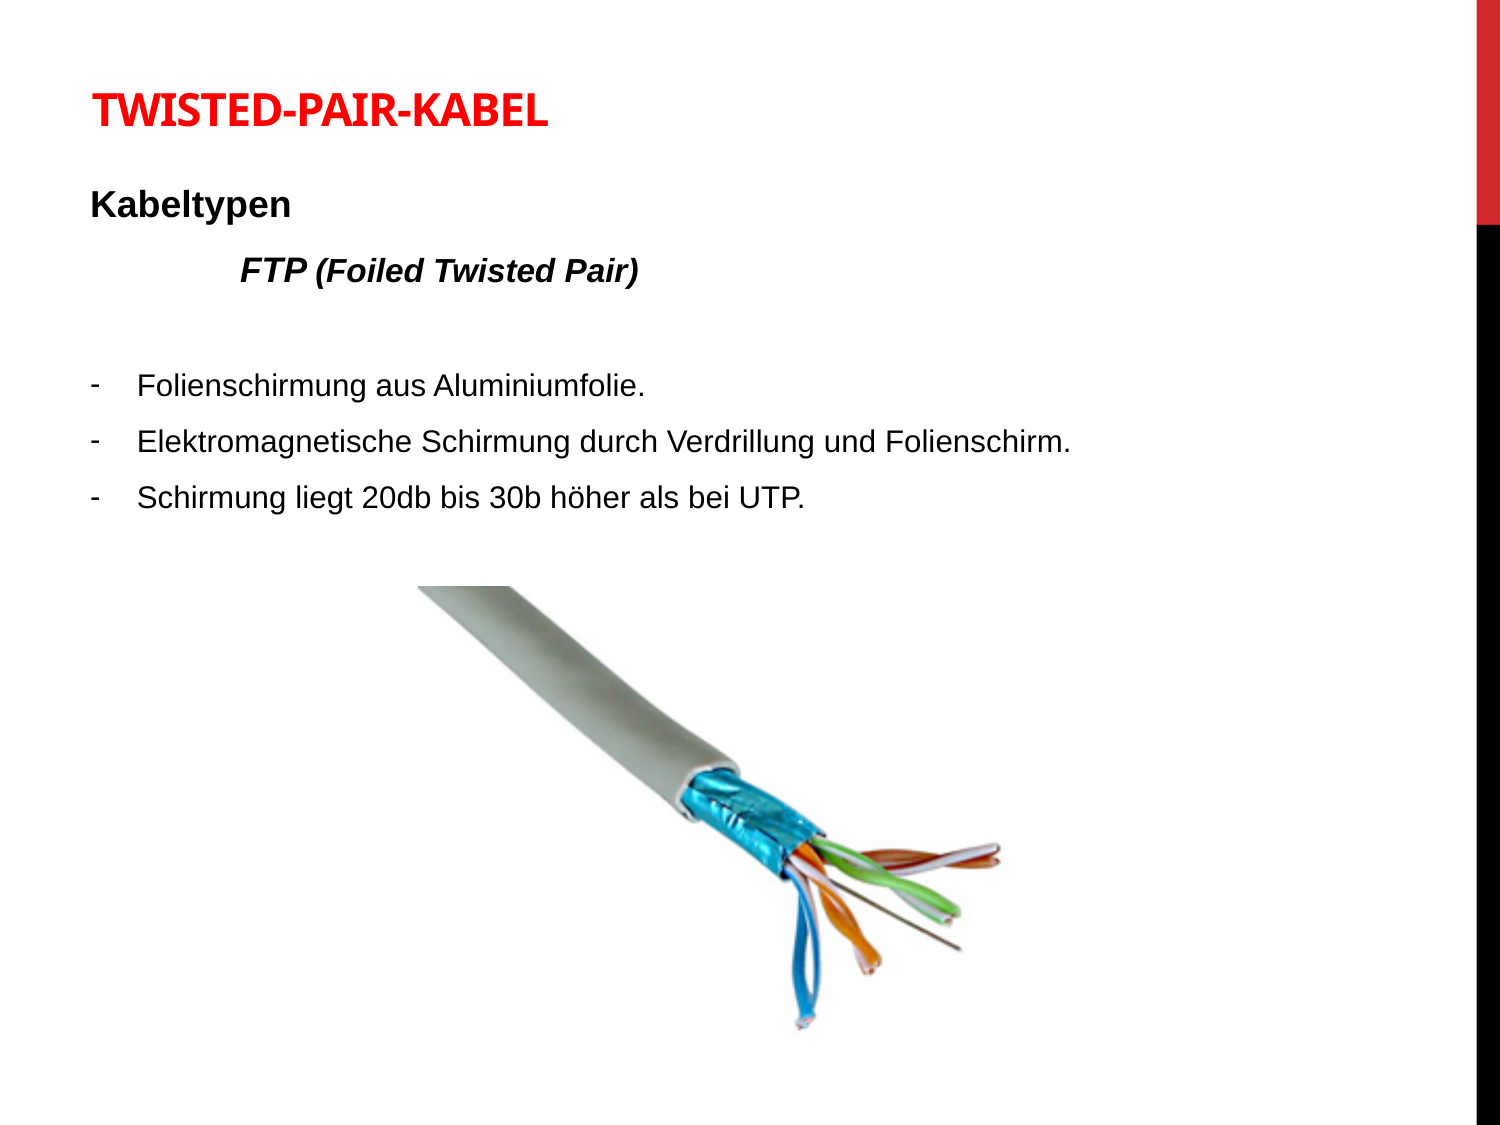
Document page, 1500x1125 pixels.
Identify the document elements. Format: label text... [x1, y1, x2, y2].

picture [418, 585, 1023, 1051]
title Twisted-Pair-Kabel [76, 54, 1459, 144]
list Kabeltypen FTP (Foiled Twisted Pair) Folienschirmung aus Aluminiumfolie. Elektromagnetische Schirmung durch Verdrillung und Folienschirm. Schirmung liegt 20db bis 30b höher als bei UTP. [75, 172, 1388, 1035]
